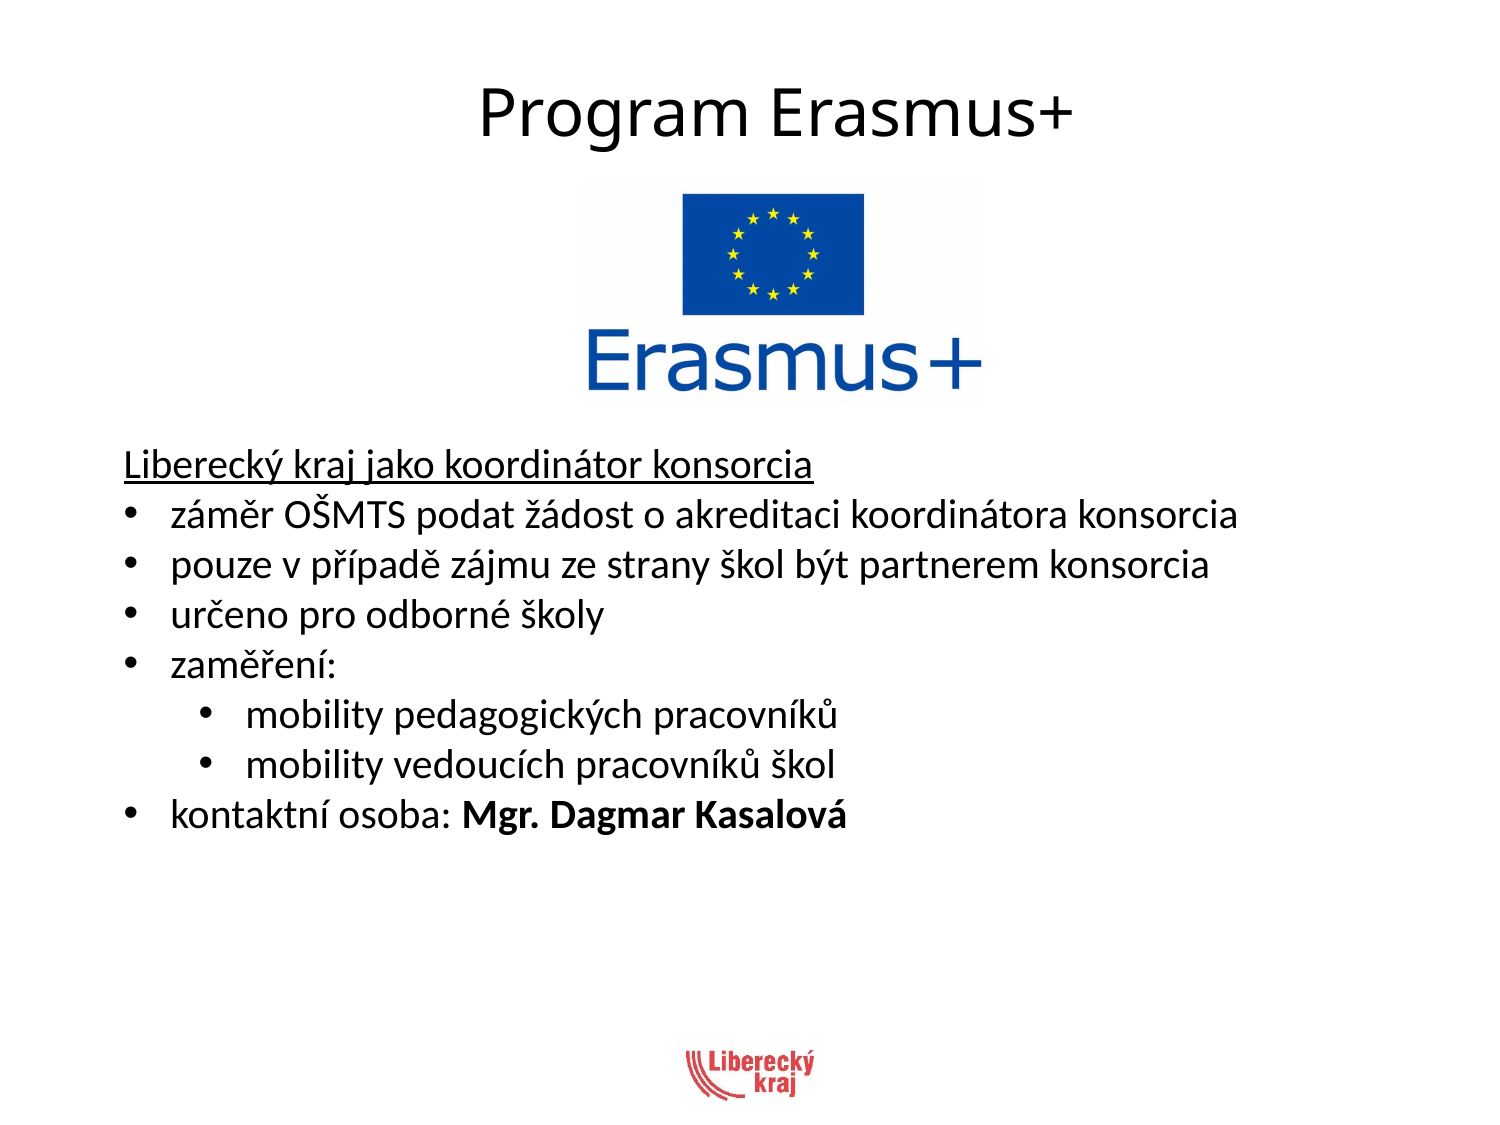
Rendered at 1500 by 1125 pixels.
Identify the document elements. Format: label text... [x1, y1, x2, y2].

picture [686, 1050, 814, 1103]
title Program Erasmus+ [103, 16, 1451, 214]
picture [582, 178, 983, 406]
text_box Liberecký kraj jako koordinátor konsorcia záměr OŠMTS podat žádost o akreditaci koordinátora konsorcia pouze v případě zájmu ze strany škol být partnerem konsorcia určeno pro odborné školy zaměření: mobility pedagogických pracovníků mobility vedoucích pracovníků škol kontaktní osoba: Mgr. Dagmar Kasalová [108, 429, 1456, 845]
